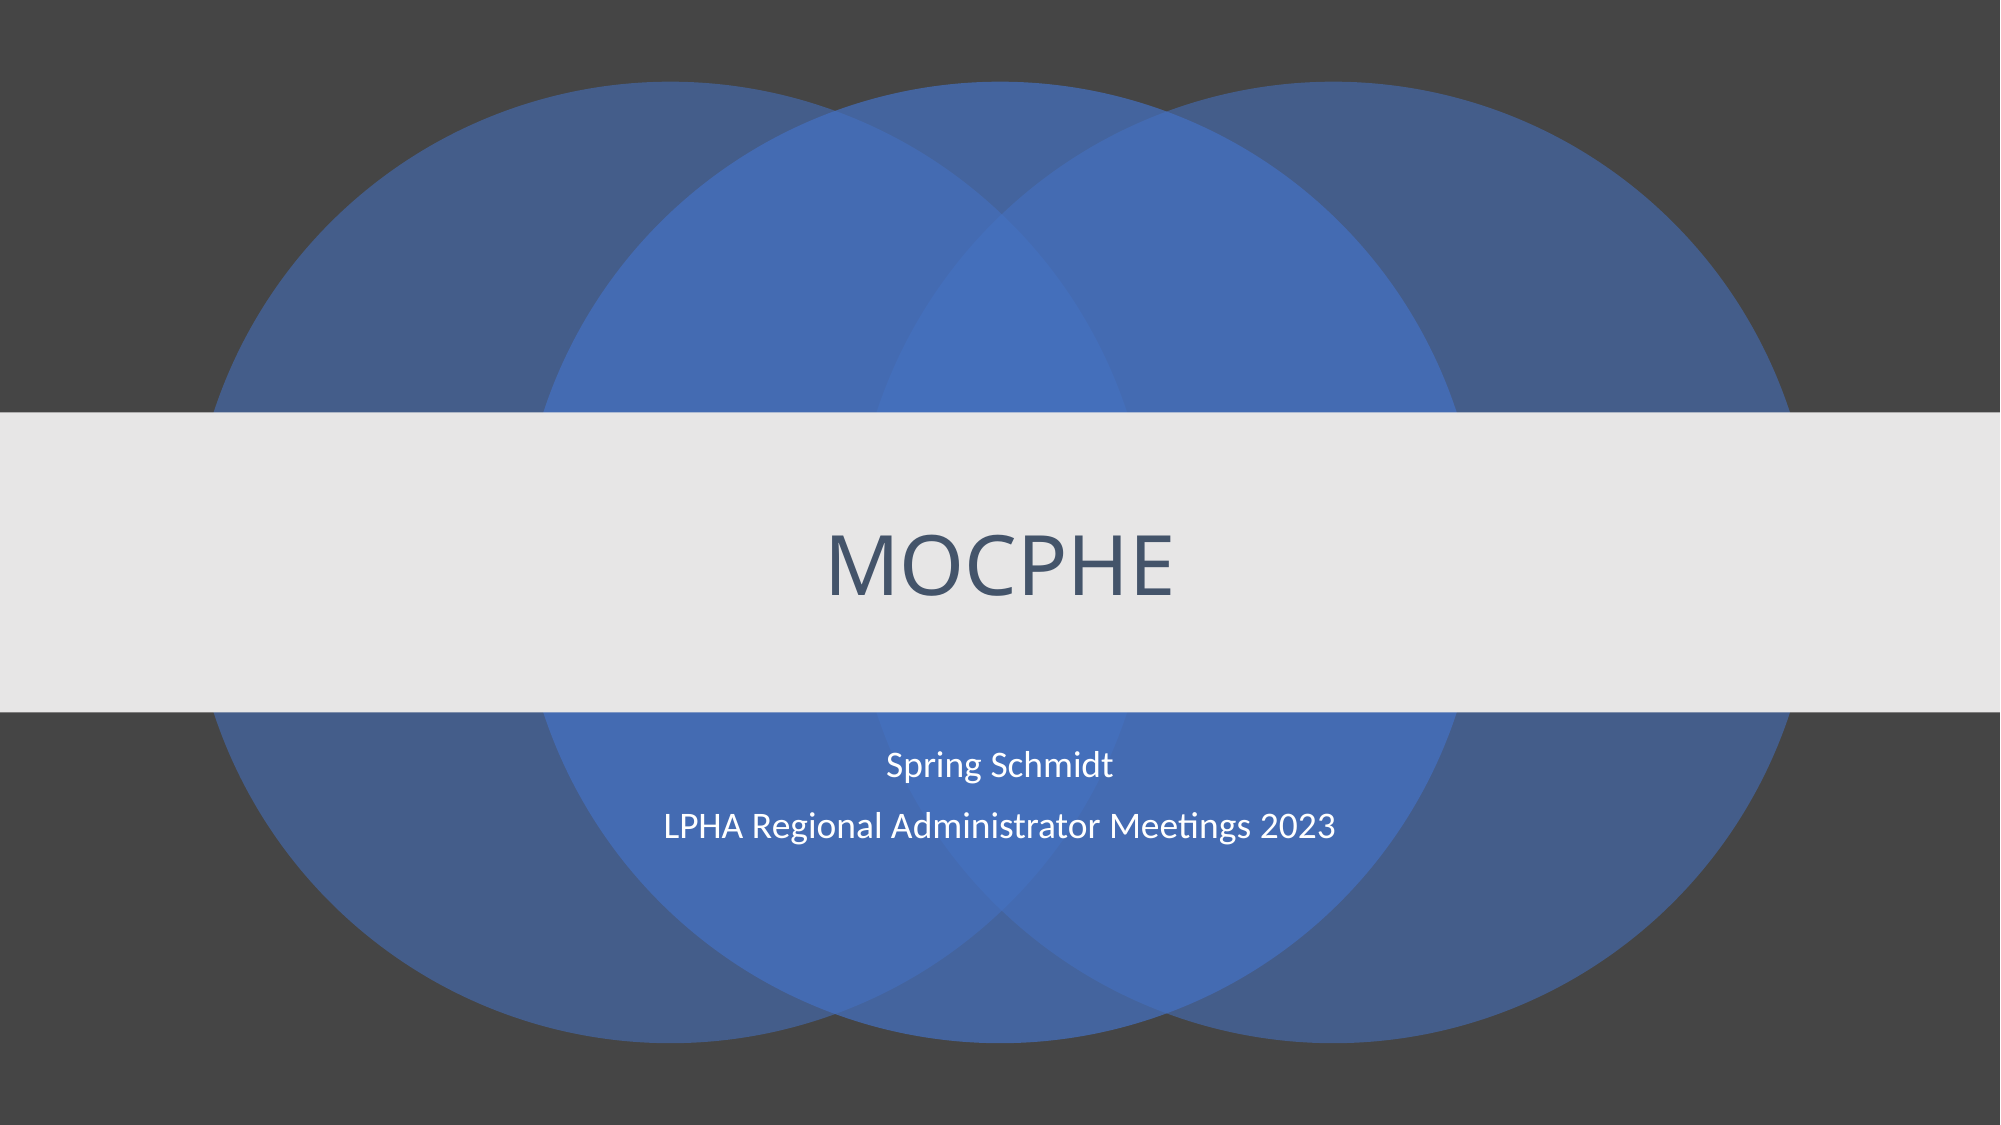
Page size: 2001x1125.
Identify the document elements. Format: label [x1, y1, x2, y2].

text_box [189, 81, 1814, 1044]
text_box [1814, 411, 2000, 713]
text_box [0, 411, 189, 713]
